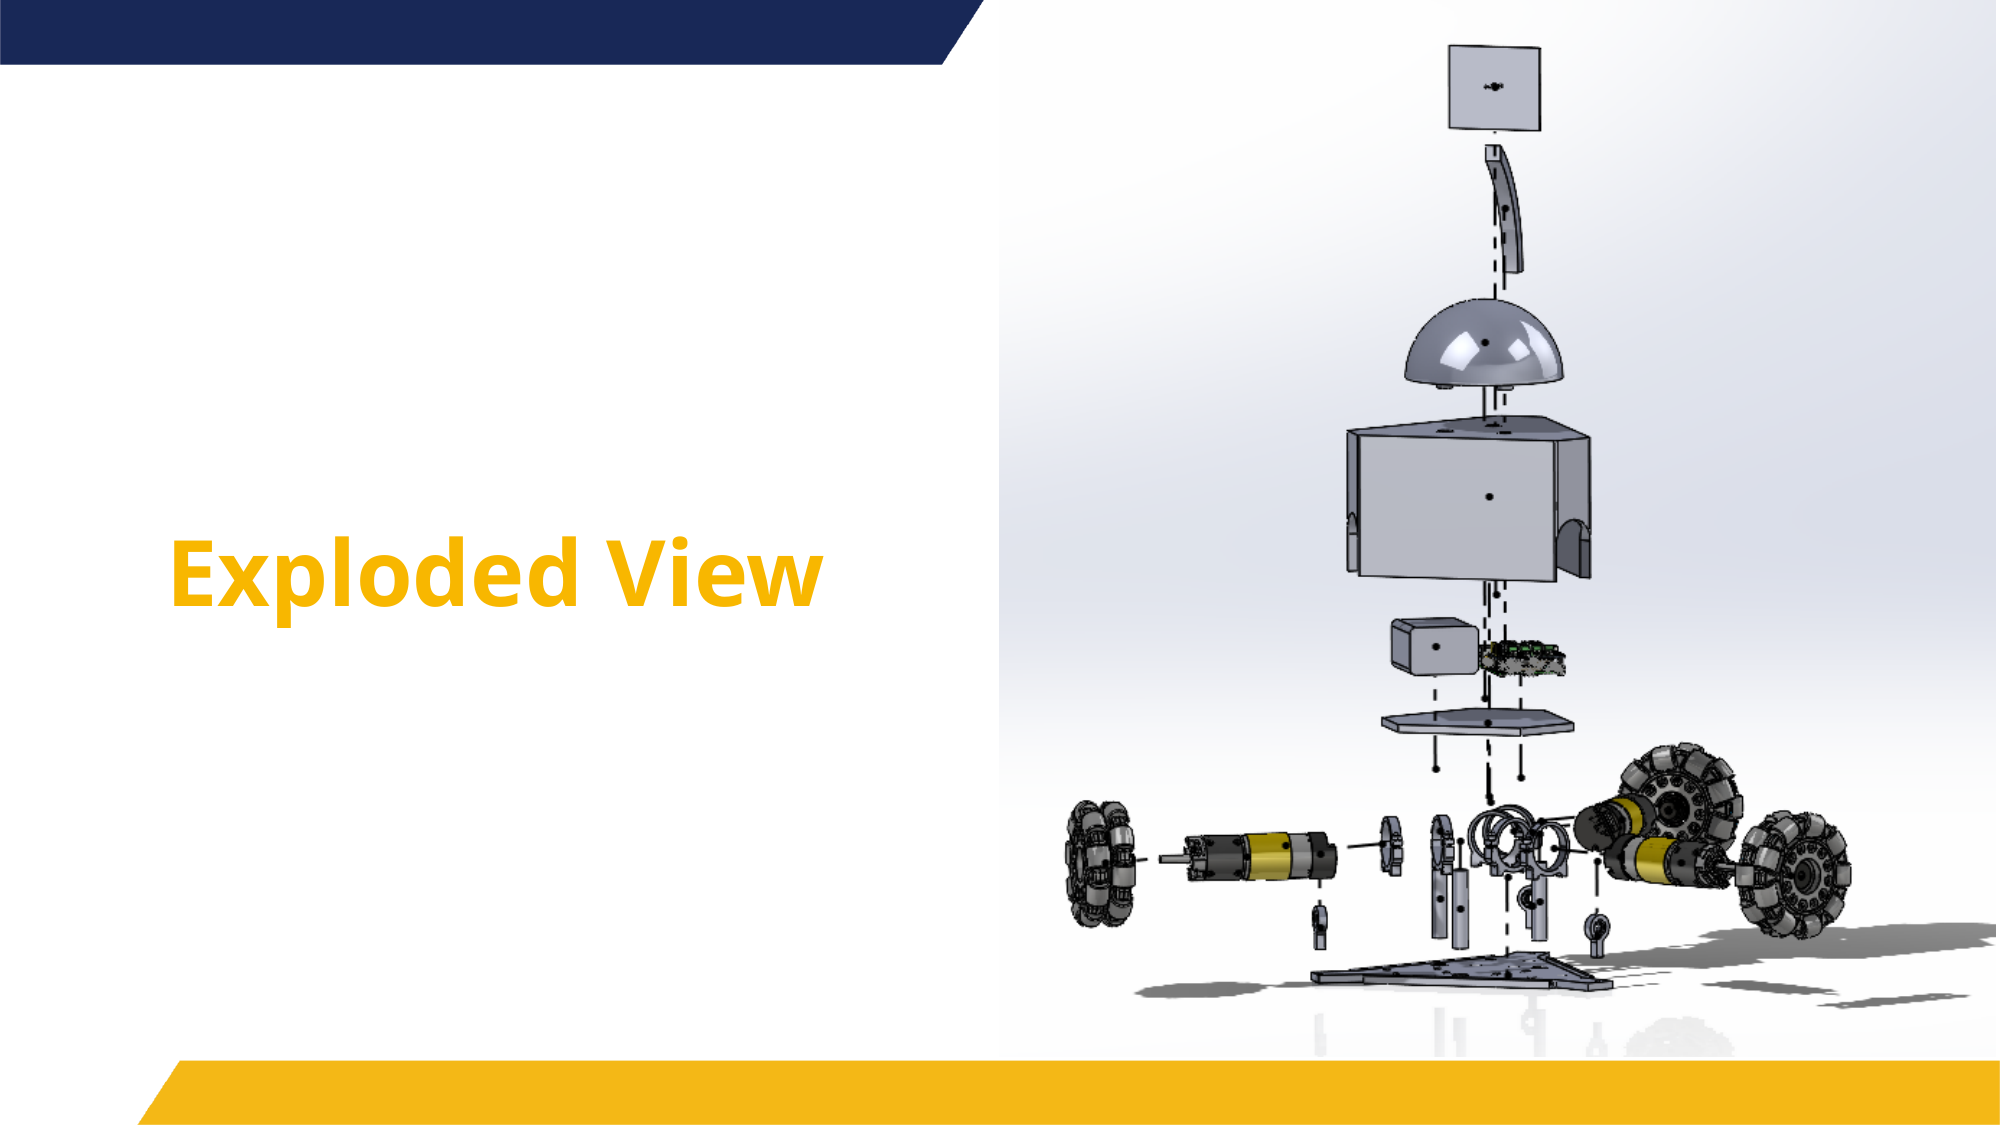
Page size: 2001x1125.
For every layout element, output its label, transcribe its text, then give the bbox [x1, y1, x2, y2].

title Exploded View [41, 490, 951, 635]
picture [0, 0, 984, 65]
picture [137, 1060, 2000, 1125]
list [999, 0, 1996, 1057]
